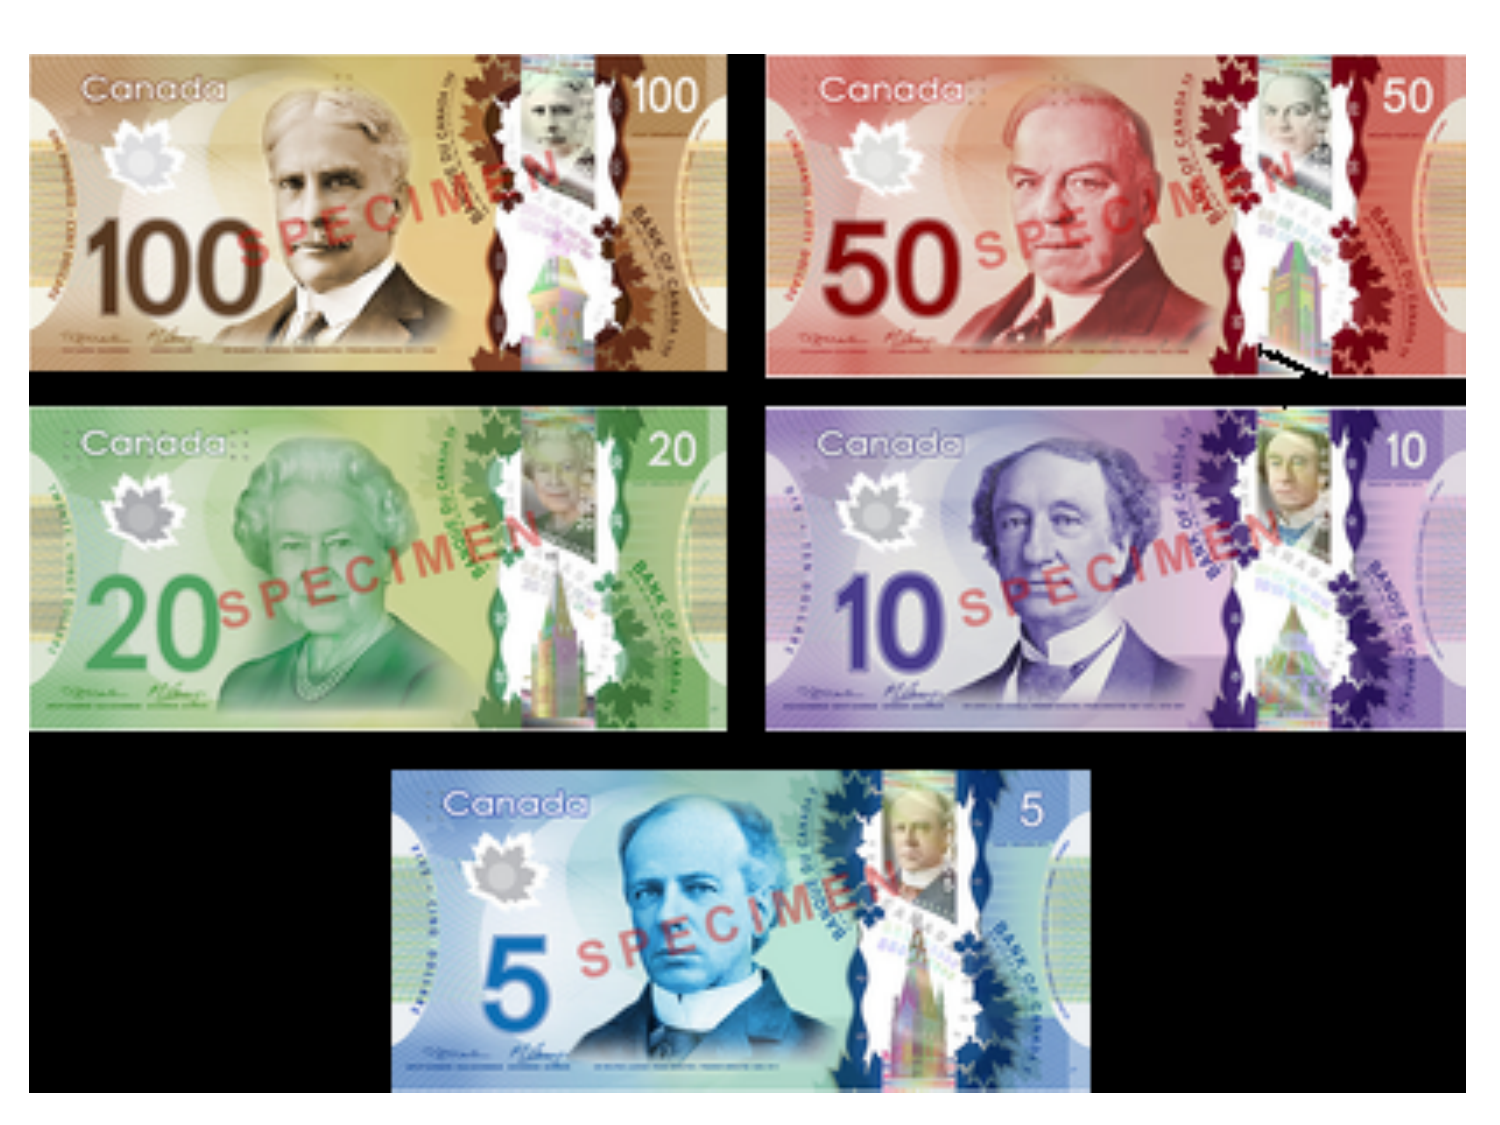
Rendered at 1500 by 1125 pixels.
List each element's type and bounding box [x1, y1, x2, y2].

list [29, 54, 1466, 1093]
